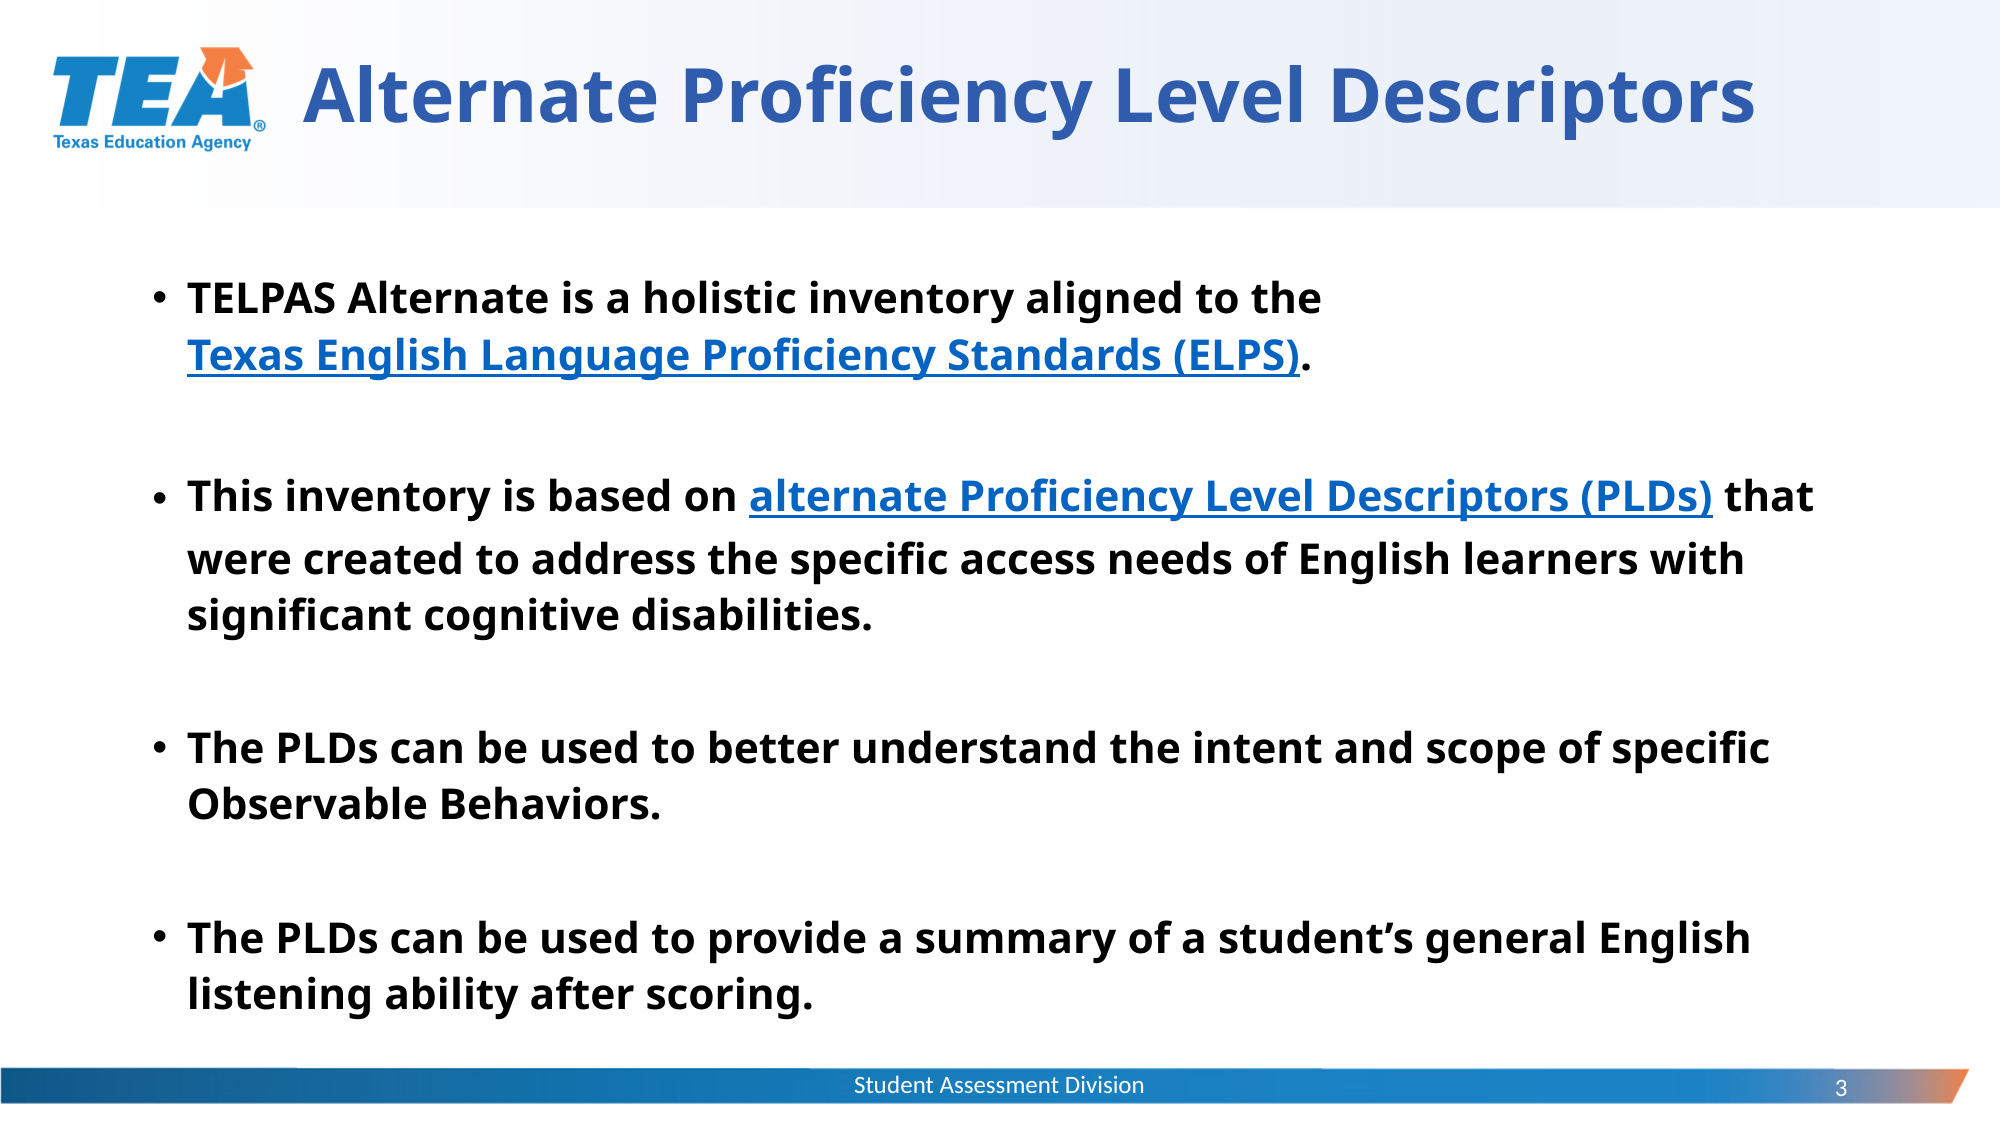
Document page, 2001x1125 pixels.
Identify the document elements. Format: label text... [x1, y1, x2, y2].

picture [0, 0, 2001, 1125]
footer Student Assessment Division [662, 1089, 1338, 1107]
list TELPAS Alternate is a holistic inventory aligned to the Texas English Language Proficiency Standards (ELPS). This inventory is based on alternate Proficiency Level Descriptors (PLDs) that were created to address the specific access needs of English learners with significant cognitive disabilities. The PLDs can be used to better understand the intent and scope of specific Observable Behaviors. The PLDs can be used to provide a summary of a student’s general English listening ability after scoring. [137, 258, 1863, 1031]
title Alternate Proficiency Level Descriptors [288, 40, 1958, 157]
slide_number 3 [1412, 1071, 1863, 1103]
